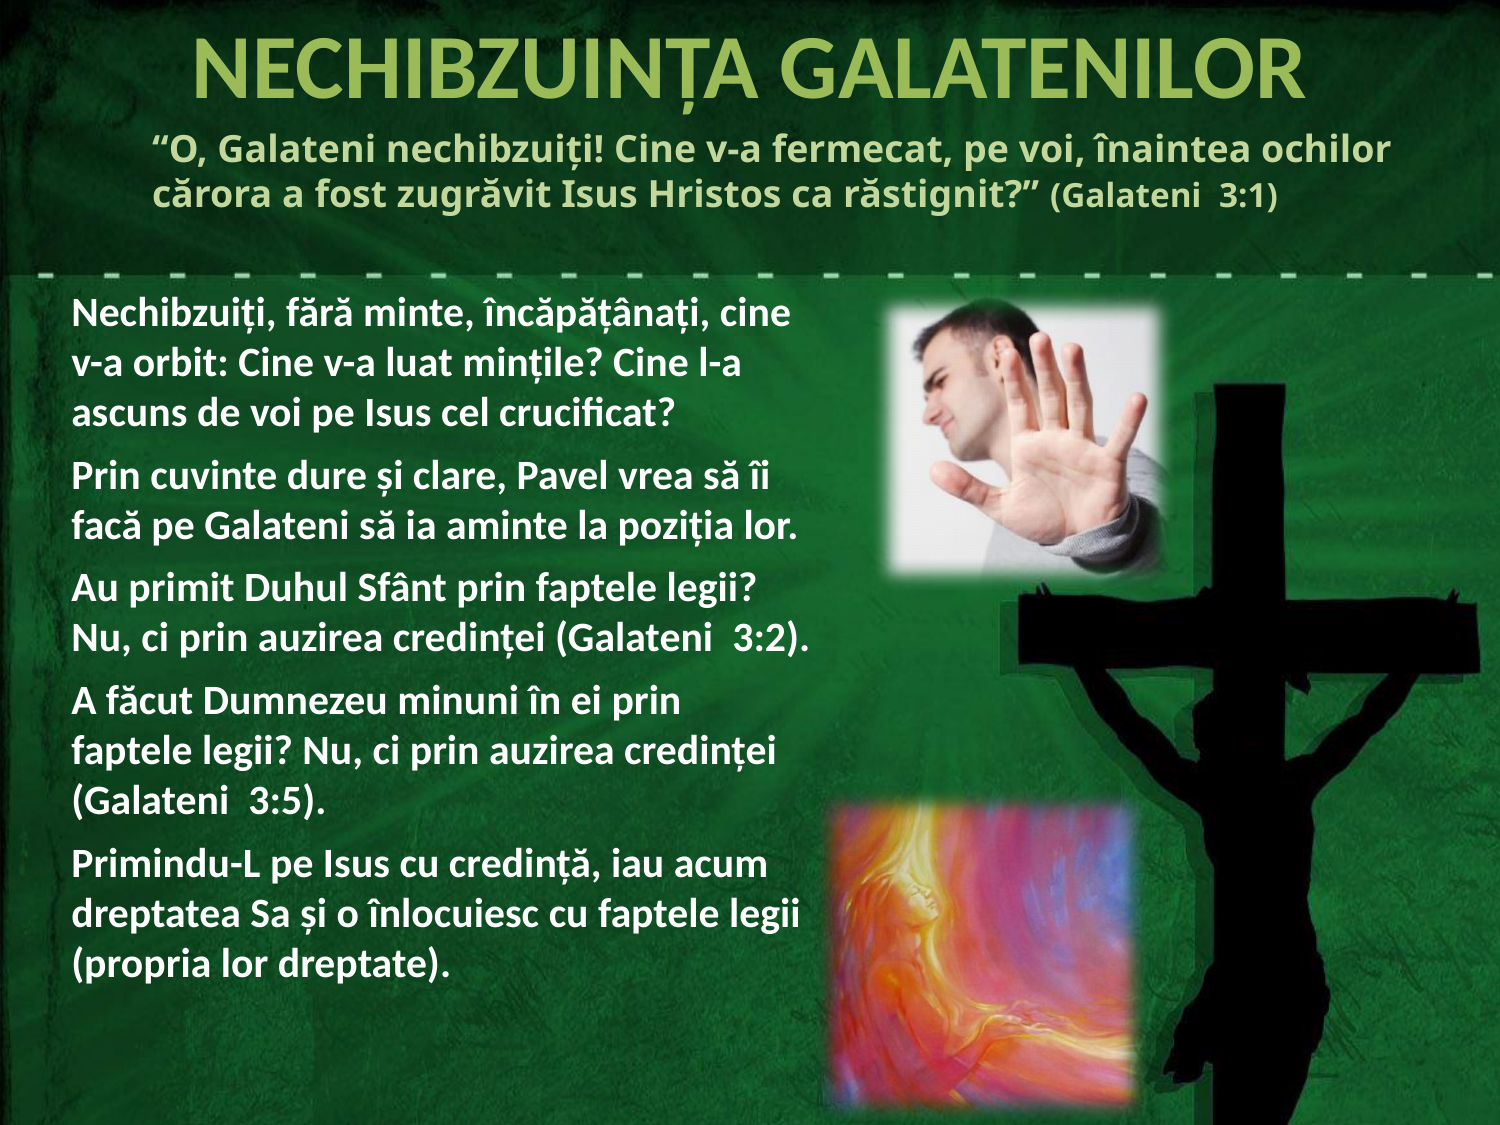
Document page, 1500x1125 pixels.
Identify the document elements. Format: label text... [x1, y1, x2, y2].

picture [0, 125, 1500, 1125]
text_box Nechibzuiți, fără minte, încăpățânați, cine v-a orbit: Cine v-a luat mințile? Cine l-a ascuns de voi pe Isus cel crucificat? Prin cuvinte dure și clare, Pavel vrea să îi facă pe Galateni să ia aminte la poziția lor. Au primit Duhul Sfânt prin faptele legii? Nu, ci prin auzirea credinței (Galateni 3:2). A făcut Dumnezeu minuni în ei prin faptele legii? Nu, ci prin auzirea credinței (Galateni 3:5). Primindu-L pe Isus cu credință, iau acum dreptatea Sa și o înlocuiesc cu faptele legii (propria lor dreptate). [56, 277, 827, 993]
text_box “O, Galateni nechibzuiţi! Cine v-a fermecat, pe voi, înaintea ochilor cărora a fost zugrăvit Isus Hristos ca răstignit?” (Galateni 3:1) [137, 117, 1424, 223]
text_box NECHIBZUINȚA GALATENILOR [0, 0, 1500, 125]
